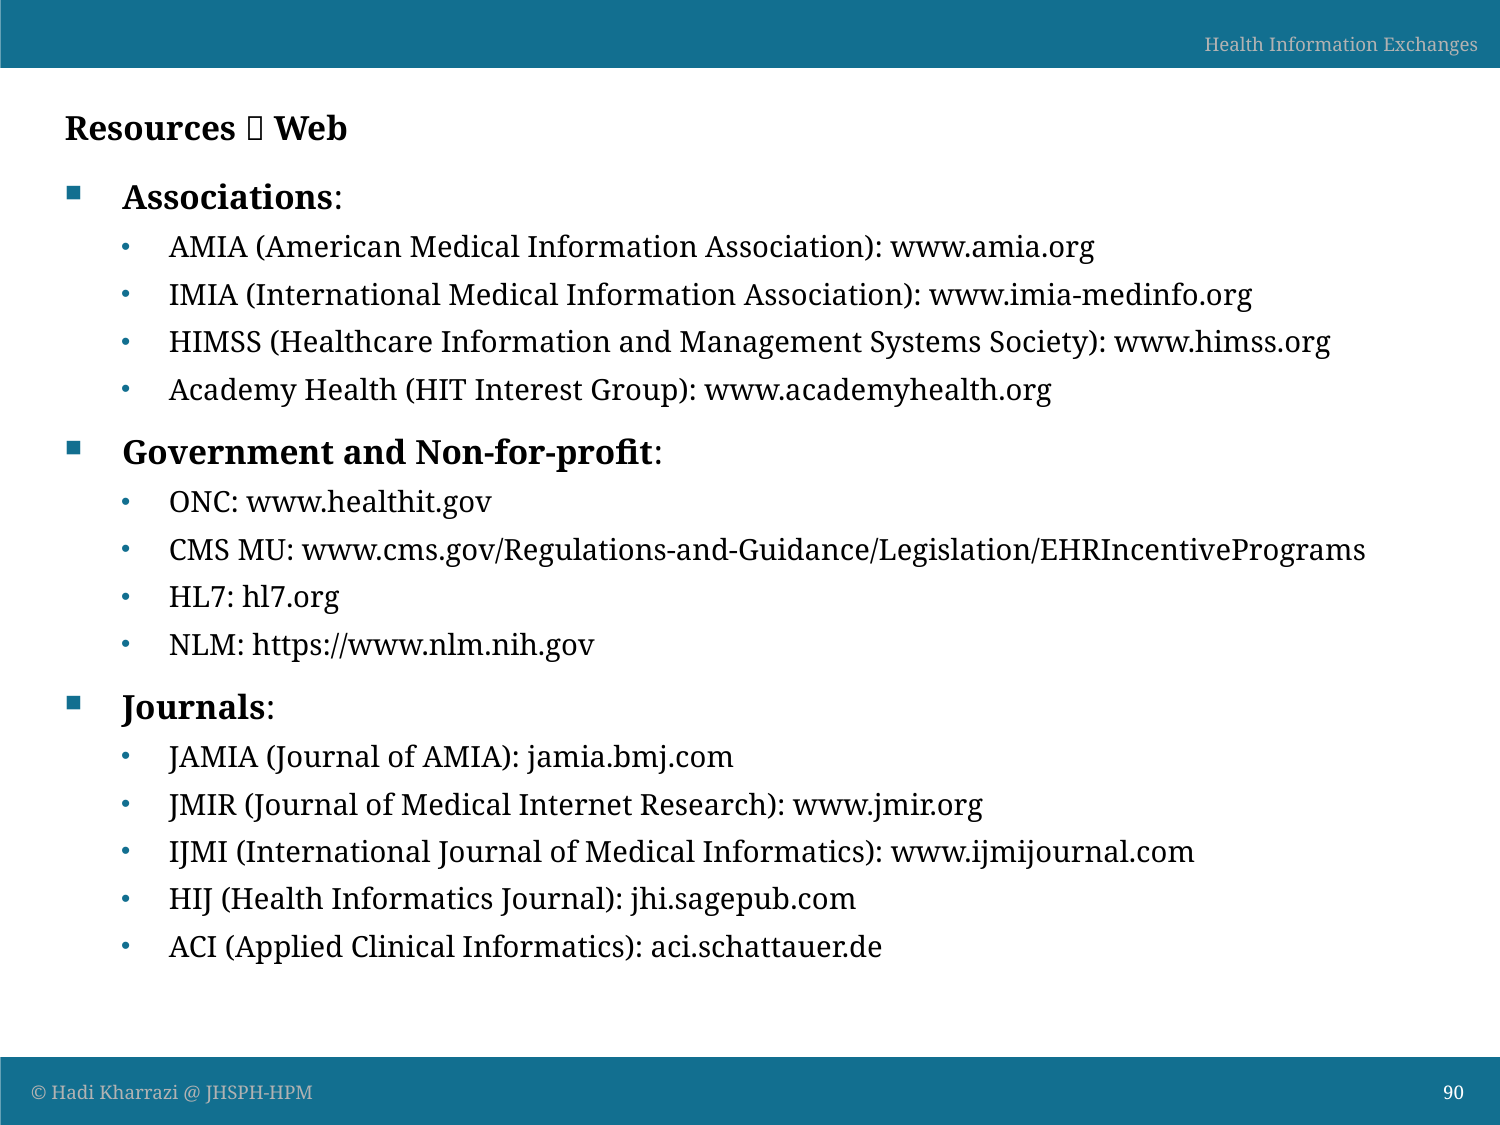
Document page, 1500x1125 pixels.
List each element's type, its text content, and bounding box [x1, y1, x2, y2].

slide_number 90 [1381, 1073, 1479, 1112]
list Associations: AMIA (American Medical Information Association): www.amia.org IMIA (International Medical Information Association): www.imia-medinfo.org HIMSS (Healthcare Information and Management Systems Society): www.himss.org Academy Health (HIT Interest Group): www.academyhealth.org Government and Non-for-profit: ONC: www.healthit.gov CMS MU: www.cms.gov/Regulations-and-Guidance/Legislation/EHRIncentivePrograms HL7: hl7.org NLM: https://www.nlm.nih.gov Journals: JAMIA (Journal of AMIA): jamia.bmj.com JMIR (Journal of Medical Internet Research): www.jmir.org IJMI (International Journal of Medical Informatics): www.ijmijournal.com HIJ (Health Informatics Journal): jhi.sagepub.com ACI (Applied Clinical Informatics): aci.schattauer.de [50, 168, 1450, 1005]
title Resources  Web [50, 99, 1450, 160]
